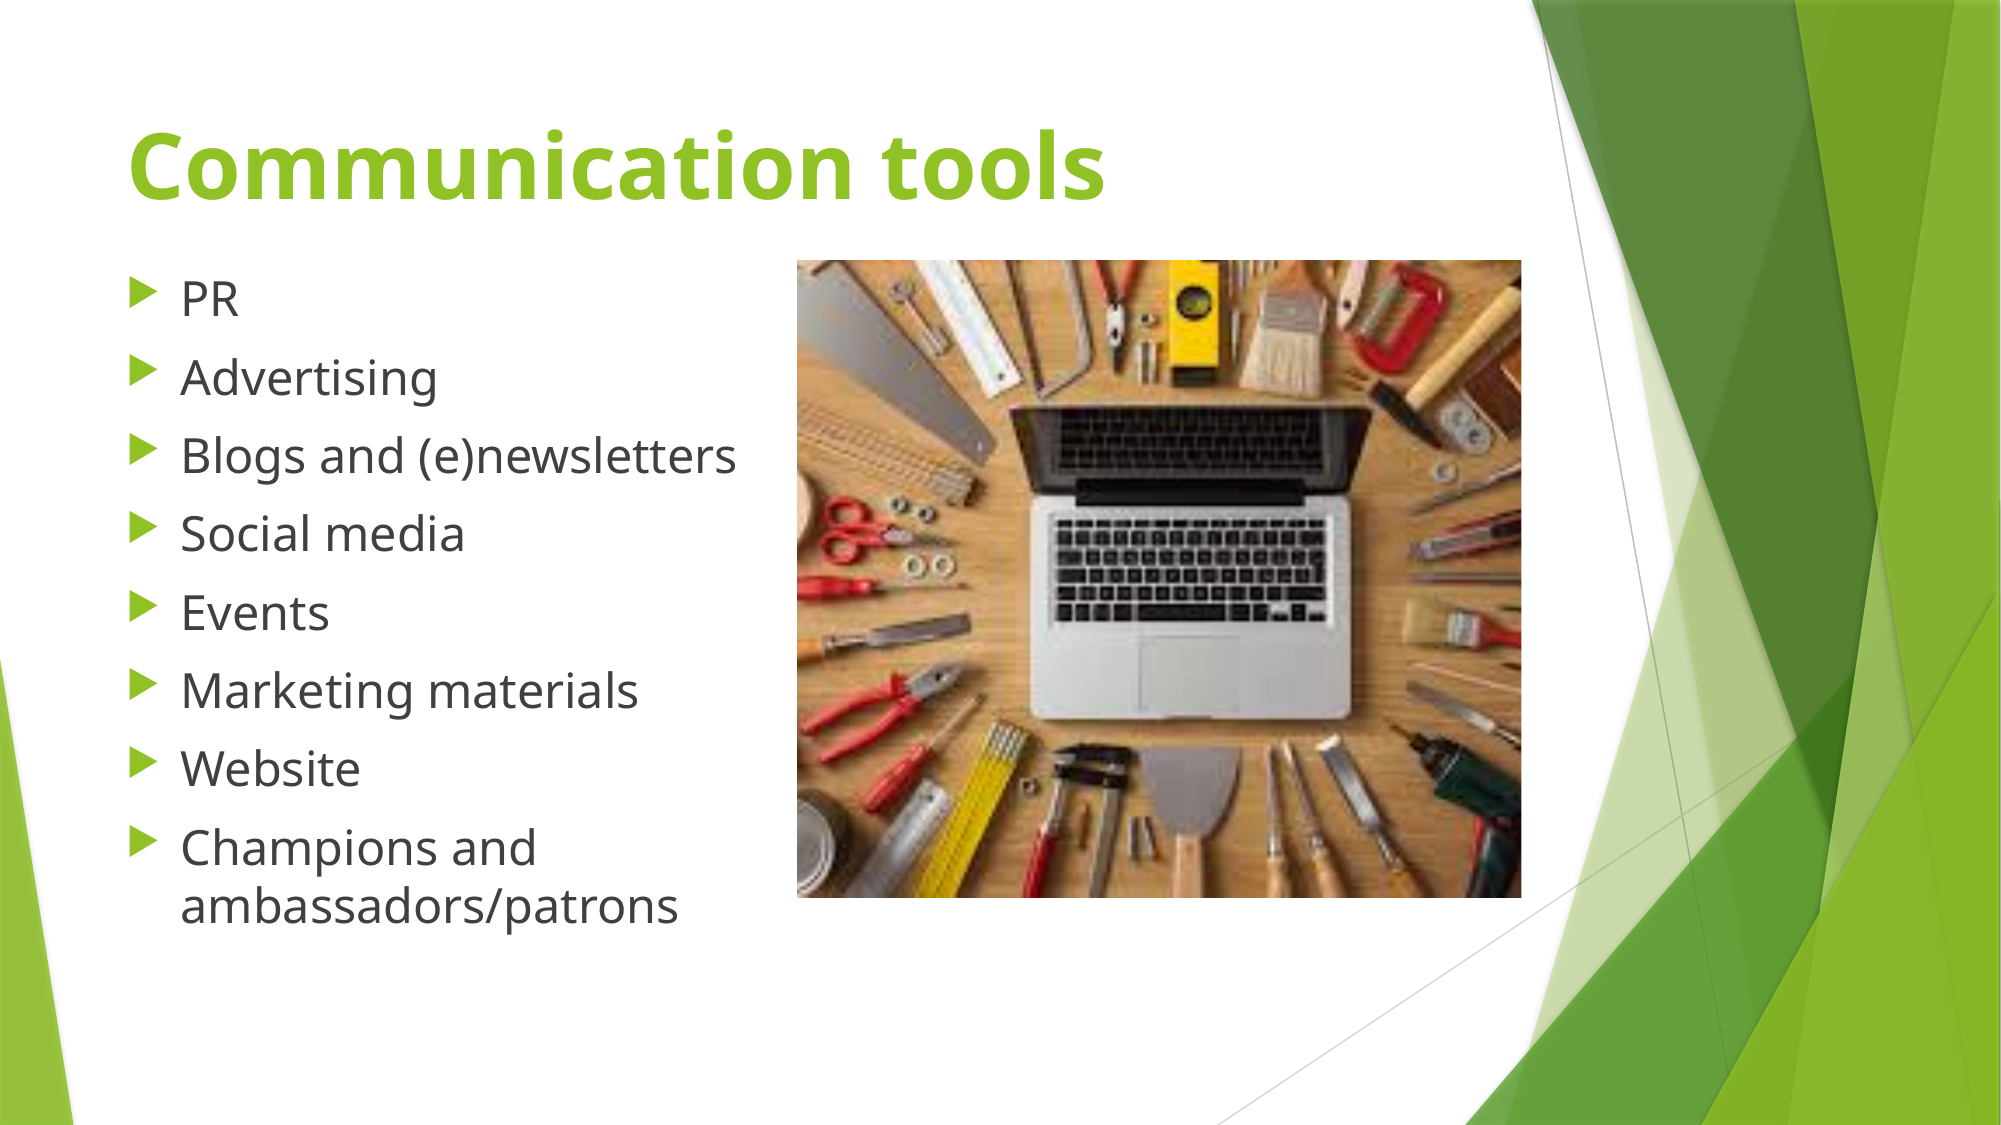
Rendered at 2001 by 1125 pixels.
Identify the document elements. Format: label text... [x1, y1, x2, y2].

title Communication tools [111, 99, 1522, 317]
list PR Advertising Blogs and (e)newsletters Social media Events Marketing materials Website Champions and ambassadors/patrons [111, 260, 761, 992]
picture [796, 260, 1522, 899]
